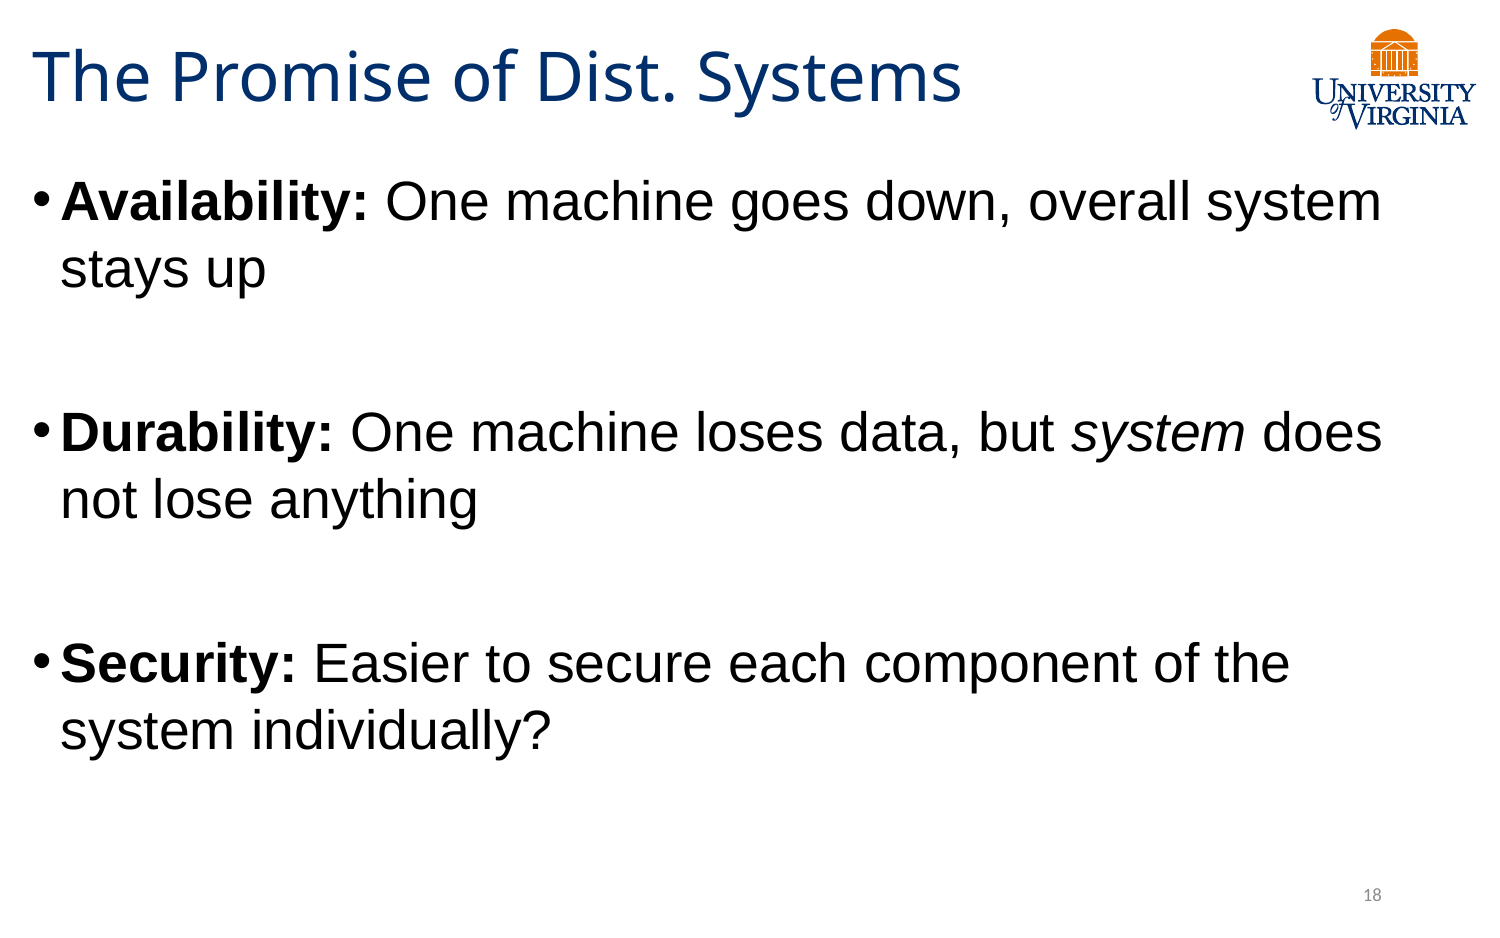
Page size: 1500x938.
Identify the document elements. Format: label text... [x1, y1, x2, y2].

slide_number 18 [1059, 868, 1397, 919]
list Availability: One machine goes down, overall system stays up Durability: One machine loses data, but system does not lose anything Security: Easier to secure each component of the system individually? [17, 157, 1483, 845]
title The Promise of Dist. Systems [17, 14, 1297, 145]
